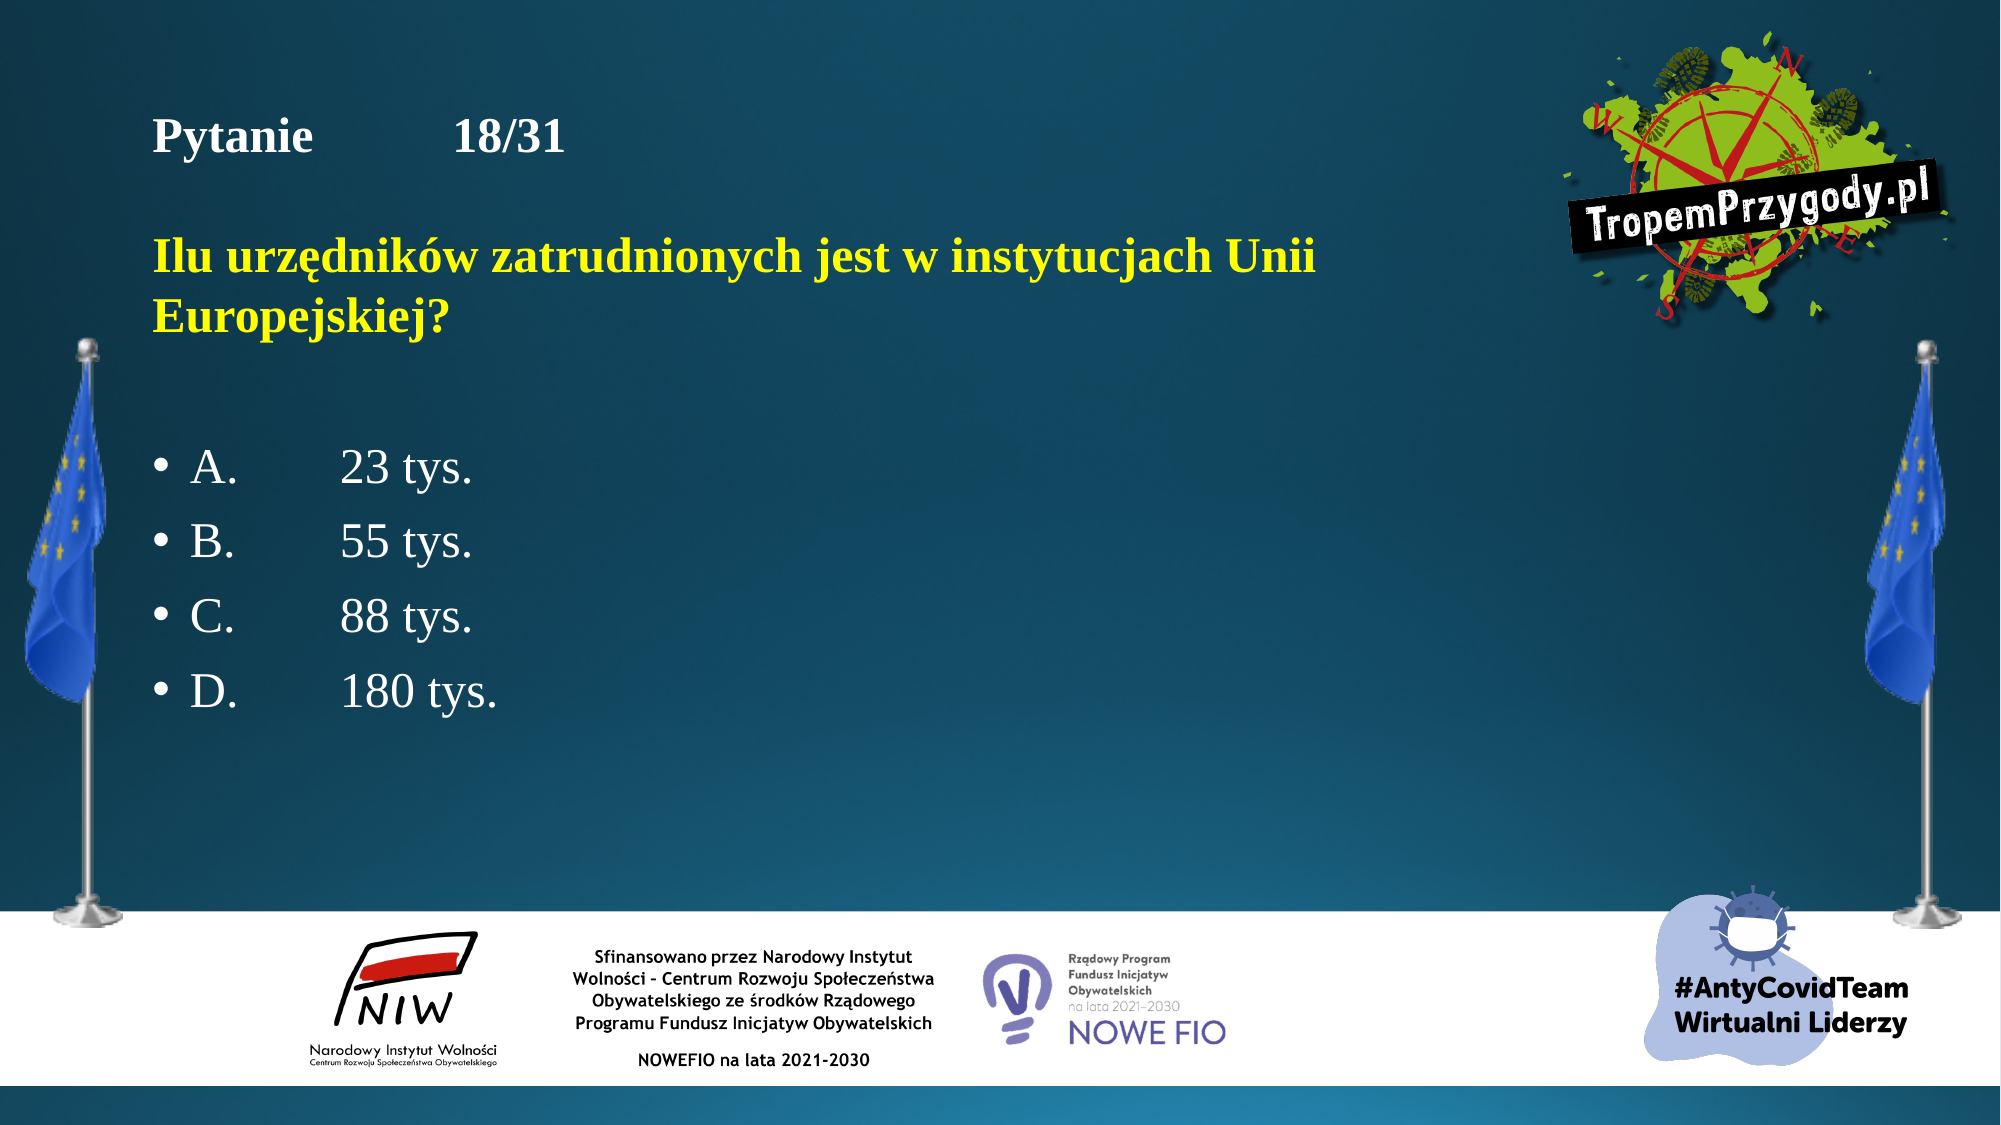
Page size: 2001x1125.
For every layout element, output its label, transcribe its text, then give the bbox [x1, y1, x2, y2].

title Pytanie 18/31 Ilu urzędników zatrudnionych jest w instytucjach Unii Europejskiej? [137, 95, 1582, 416]
list A. 23 tys. B. 55 tys. C. 88 tys. D. 180 tys. [137, 432, 1863, 887]
picture [0, 0, 2001, 1125]
